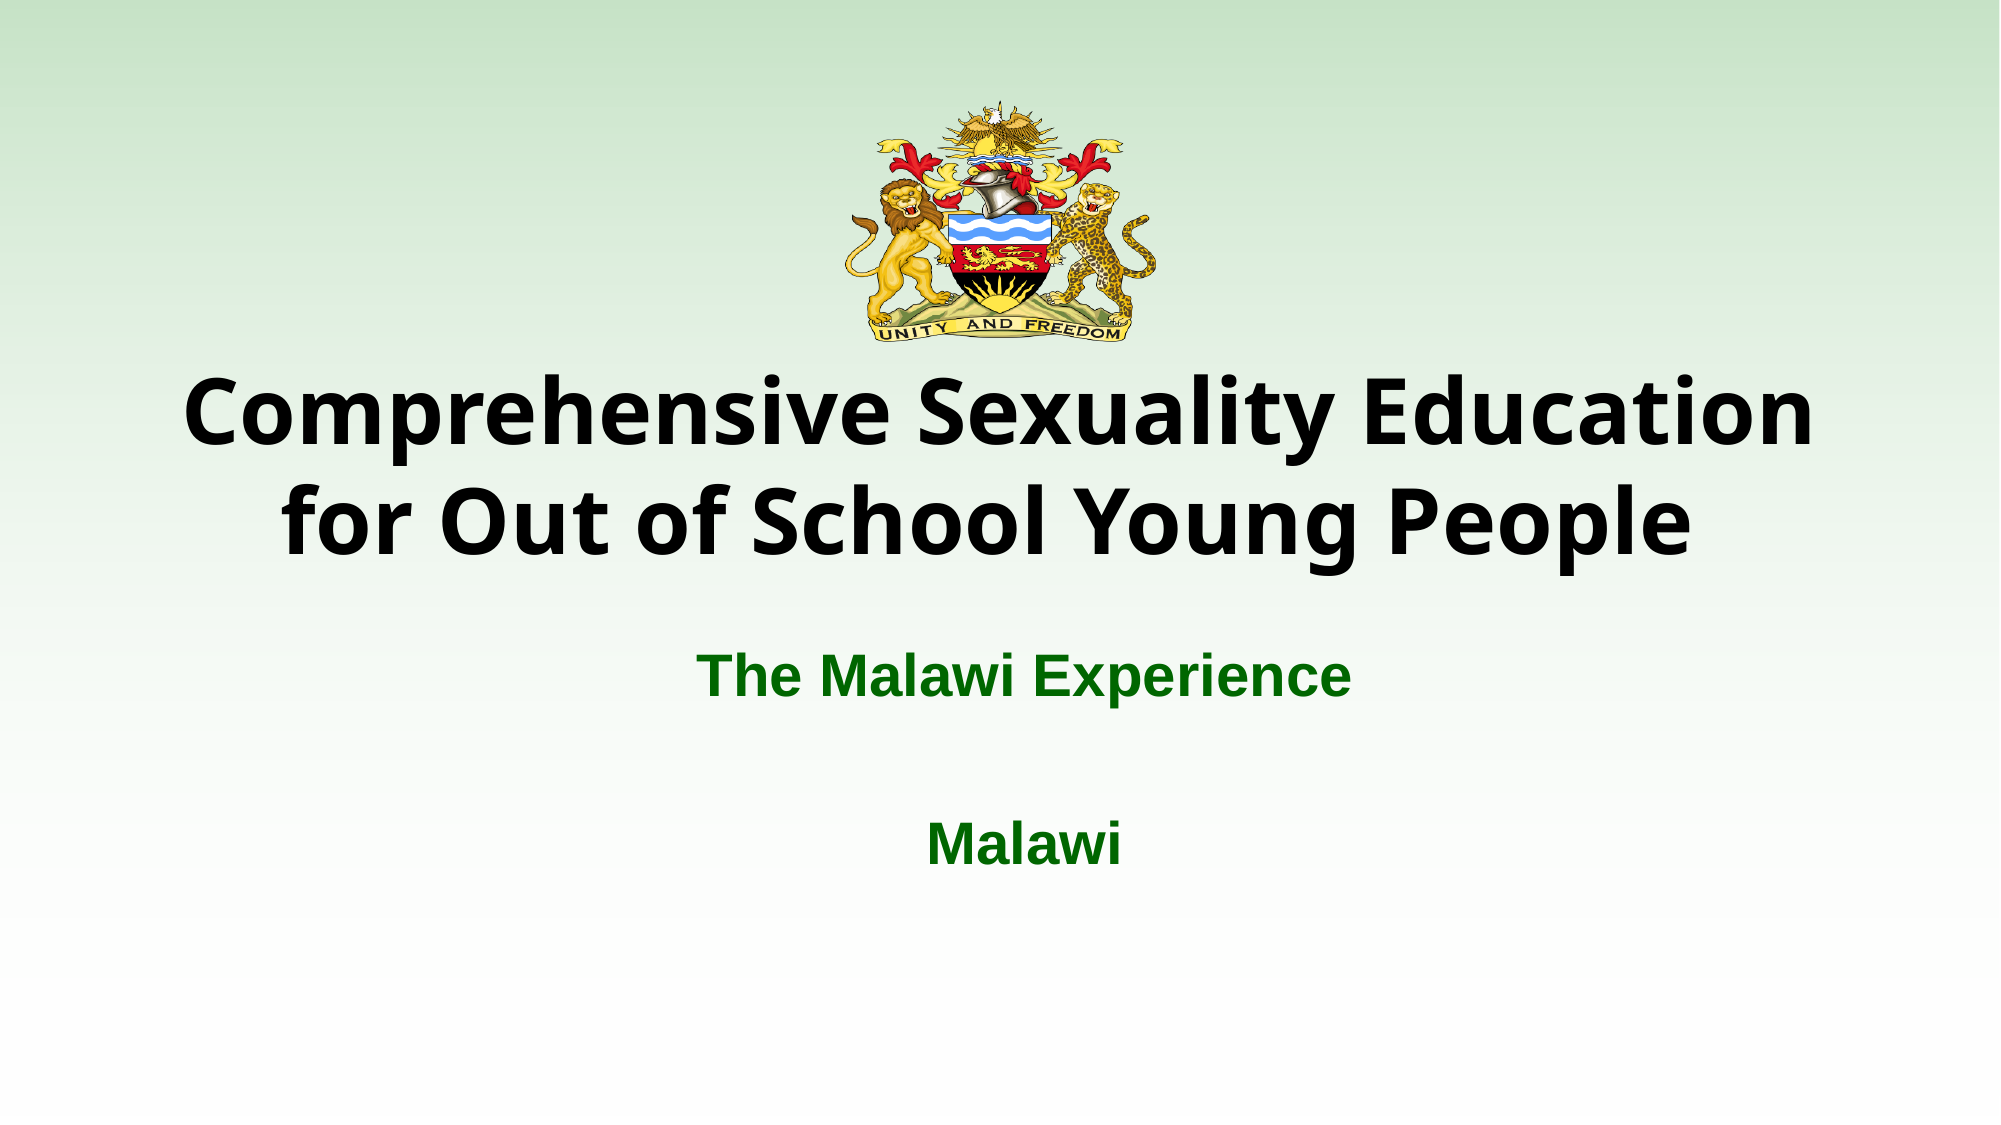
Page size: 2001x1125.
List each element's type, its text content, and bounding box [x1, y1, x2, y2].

title Comprehensive Sexuality Education for Out of School Young People [149, 342, 1850, 584]
picture [843, 100, 1156, 342]
subtitle The Malawi Experience Malawi [333, 628, 1734, 886]
